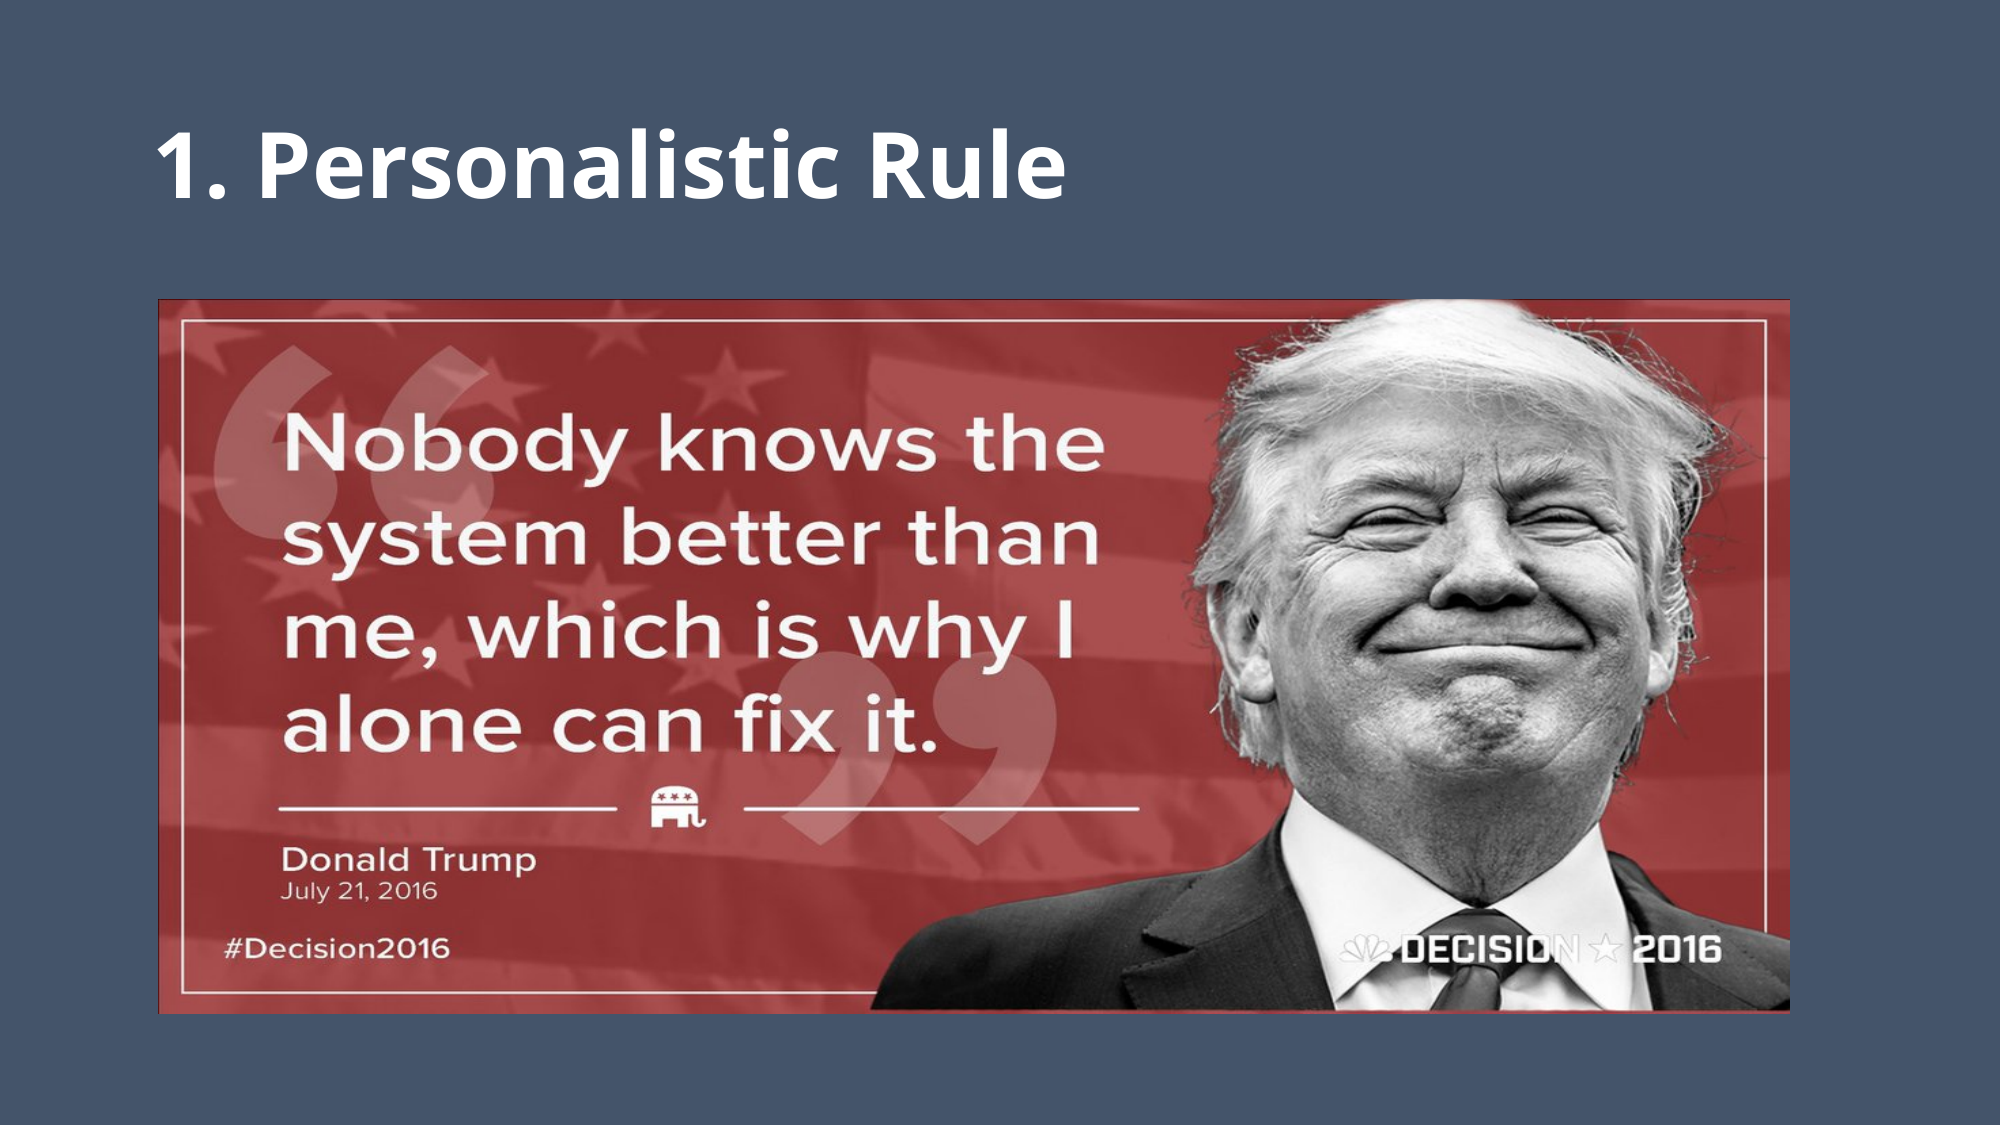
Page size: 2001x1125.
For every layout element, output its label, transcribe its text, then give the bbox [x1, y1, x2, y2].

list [157, 299, 1790, 1014]
title 1. Personalistic Rule [137, 59, 1863, 278]
